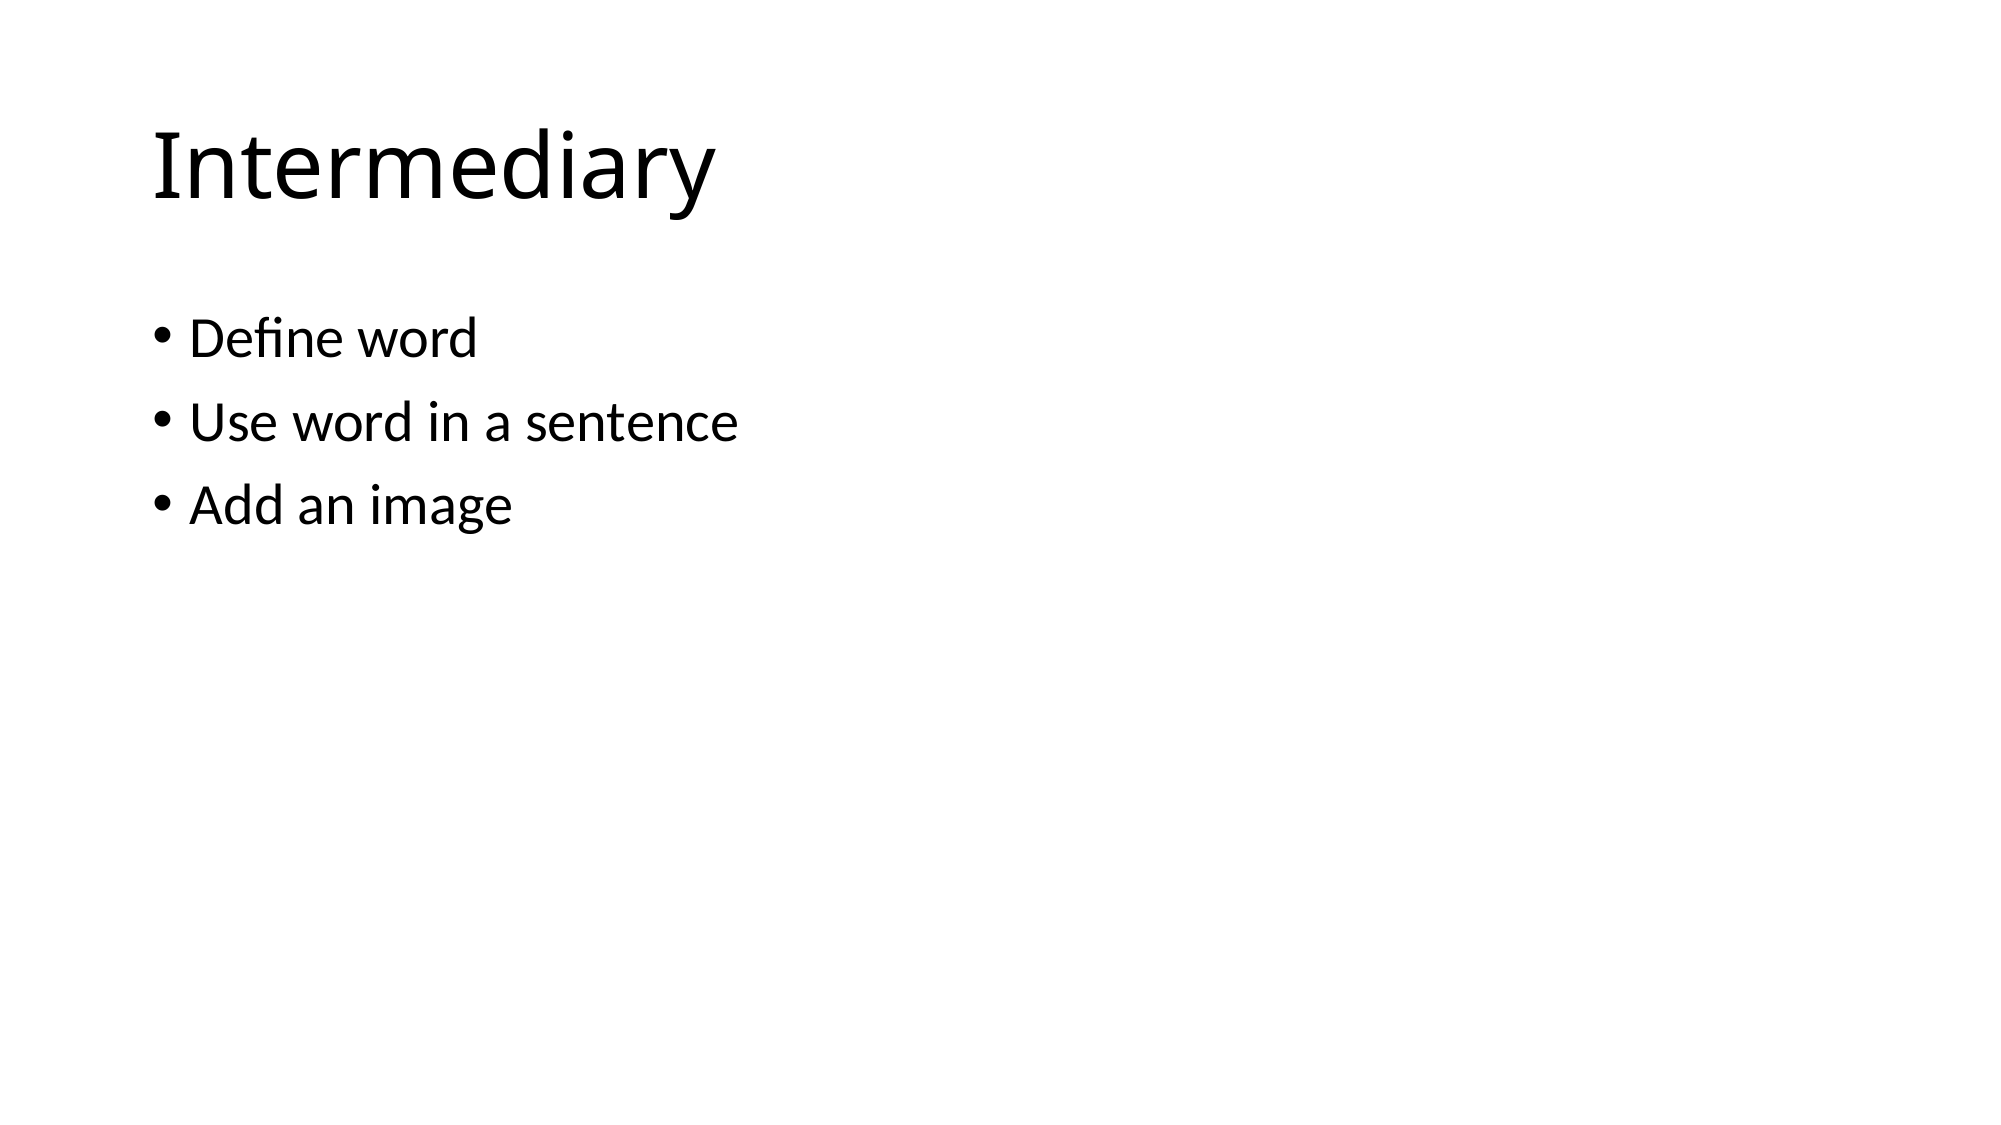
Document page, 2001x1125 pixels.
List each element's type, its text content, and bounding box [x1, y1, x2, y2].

title Intermediary [137, 59, 1863, 278]
list Define word Use word in a sentence Add an image [137, 299, 1863, 1014]
